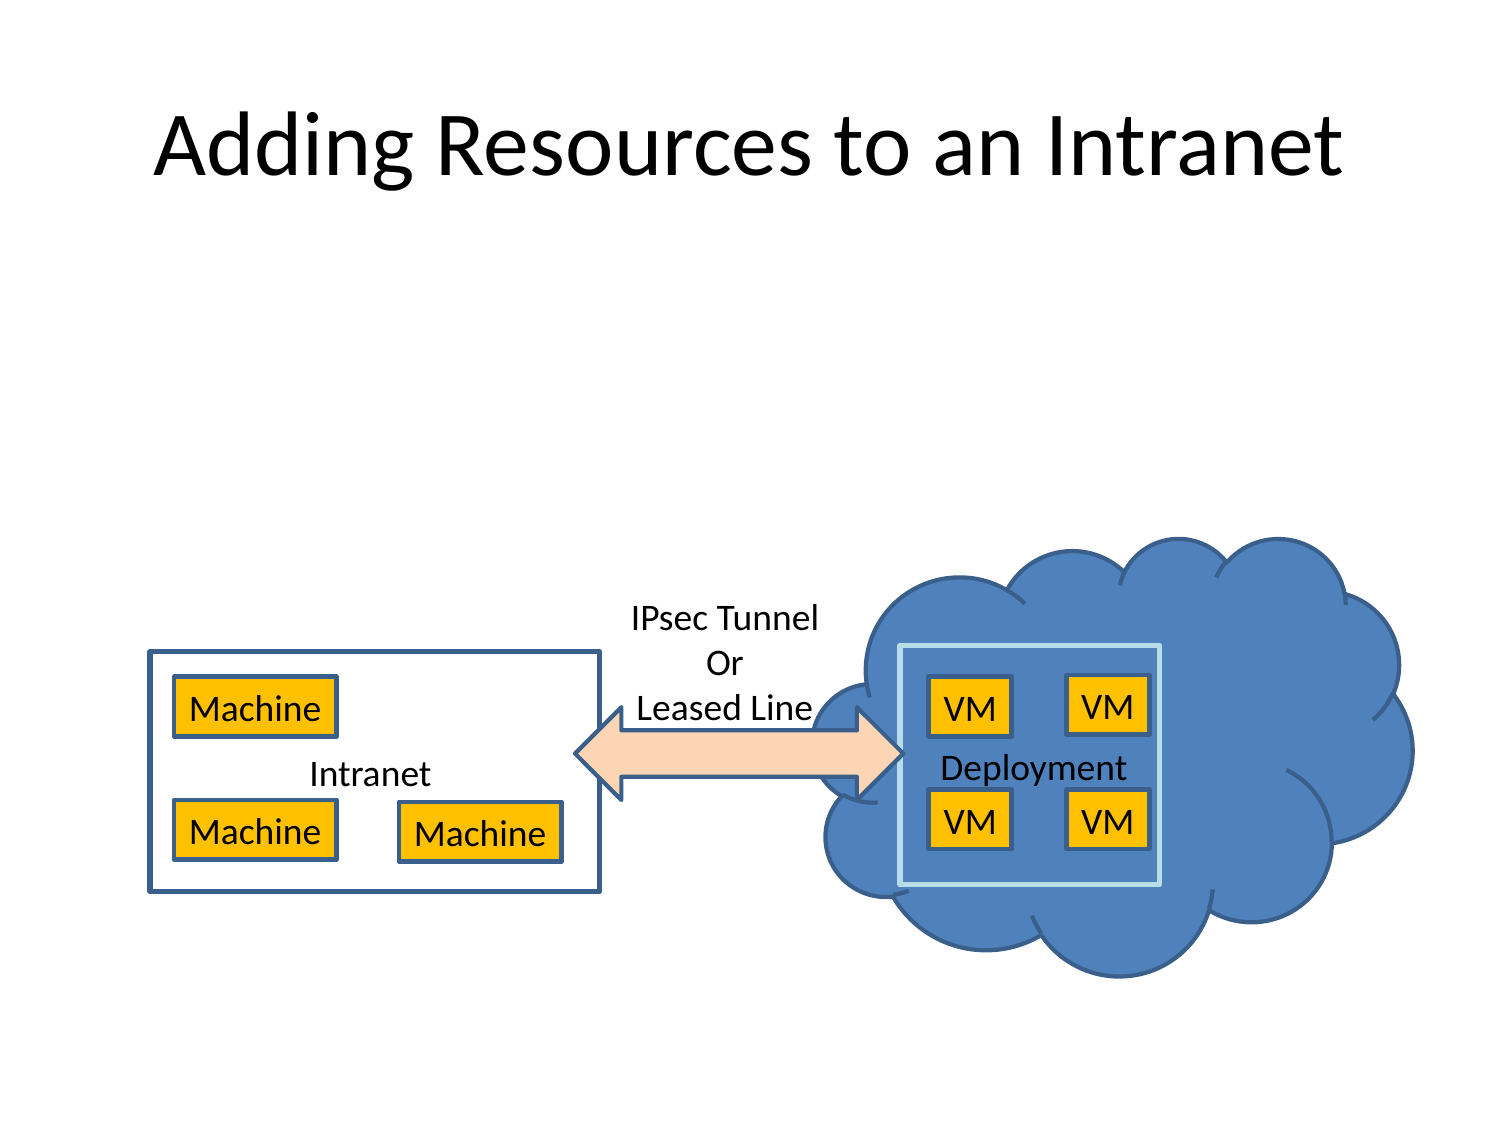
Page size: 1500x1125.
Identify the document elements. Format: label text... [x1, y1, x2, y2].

title Adding Resources to an Intranet [75, 45, 1425, 233]
text_box [572, 735, 906, 802]
text_box [820, 536, 1415, 979]
text_box IPsec Tunnel Or Leased Line [562, 586, 888, 736]
text_box Deployment [900, 645, 1160, 885]
text_box Machine [399, 801, 562, 862]
text_box Machine [174, 676, 337, 737]
text_box Intranet [150, 651, 600, 892]
text_box Machine [174, 799, 337, 860]
